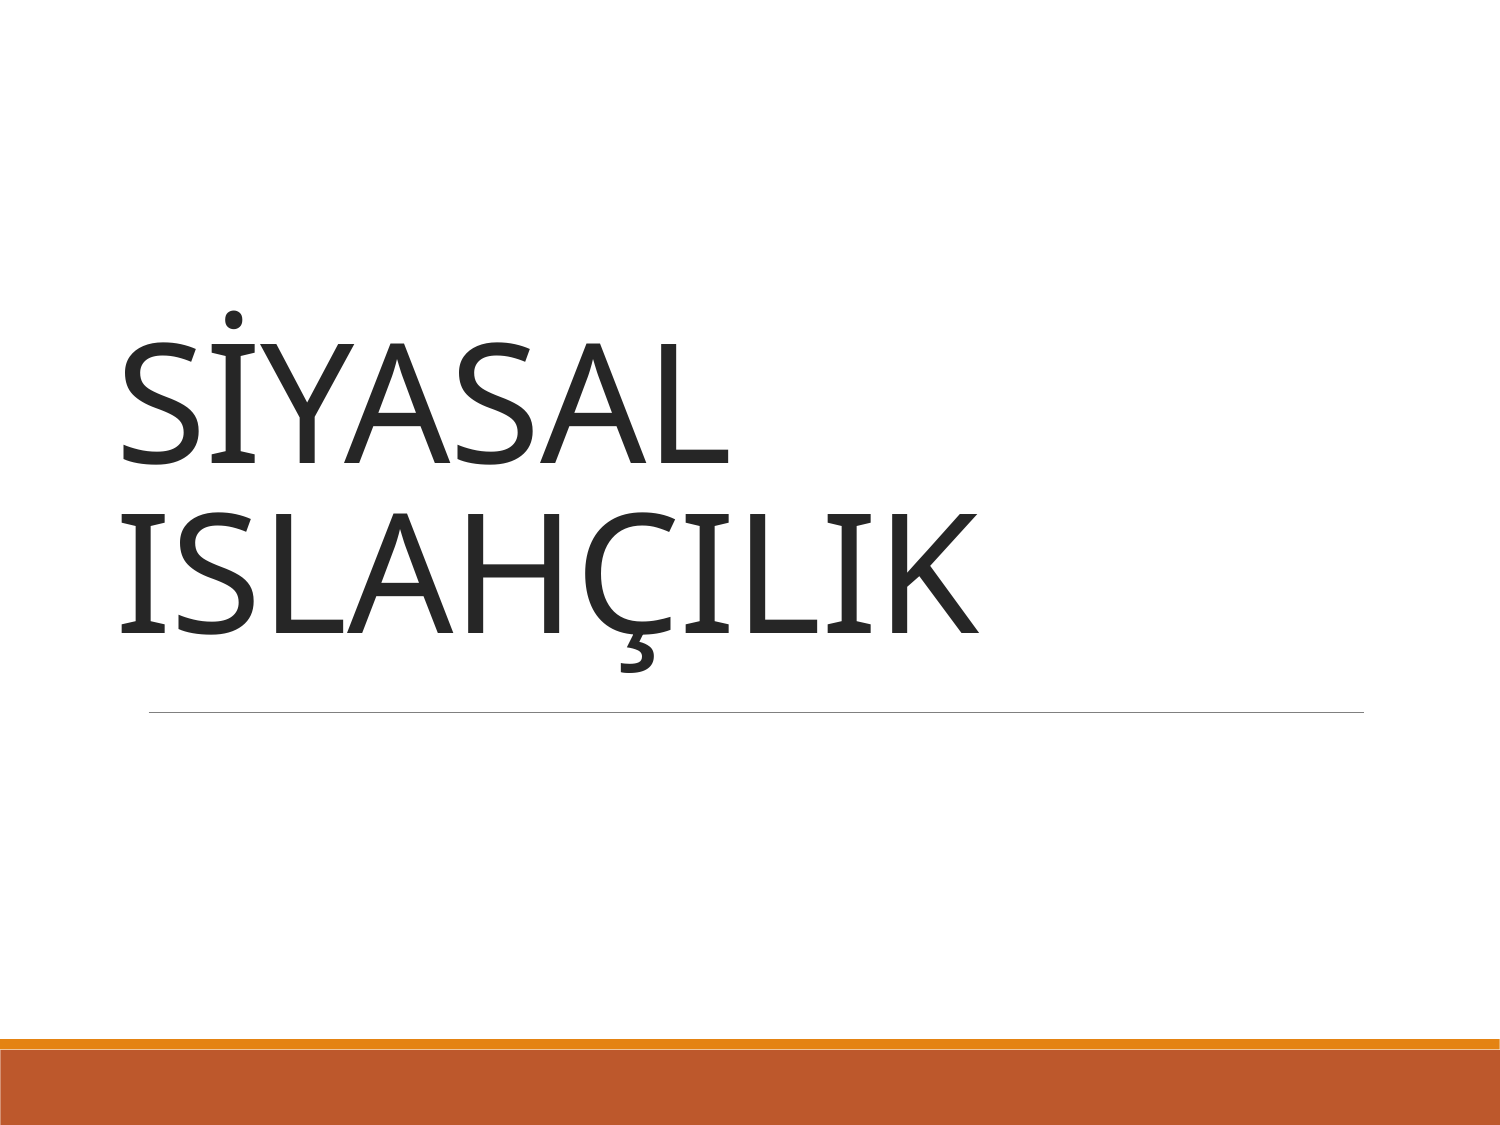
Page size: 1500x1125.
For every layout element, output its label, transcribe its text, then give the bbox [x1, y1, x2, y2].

title SİYASAL ISLAHÇILIK [100, 89, 1409, 675]
